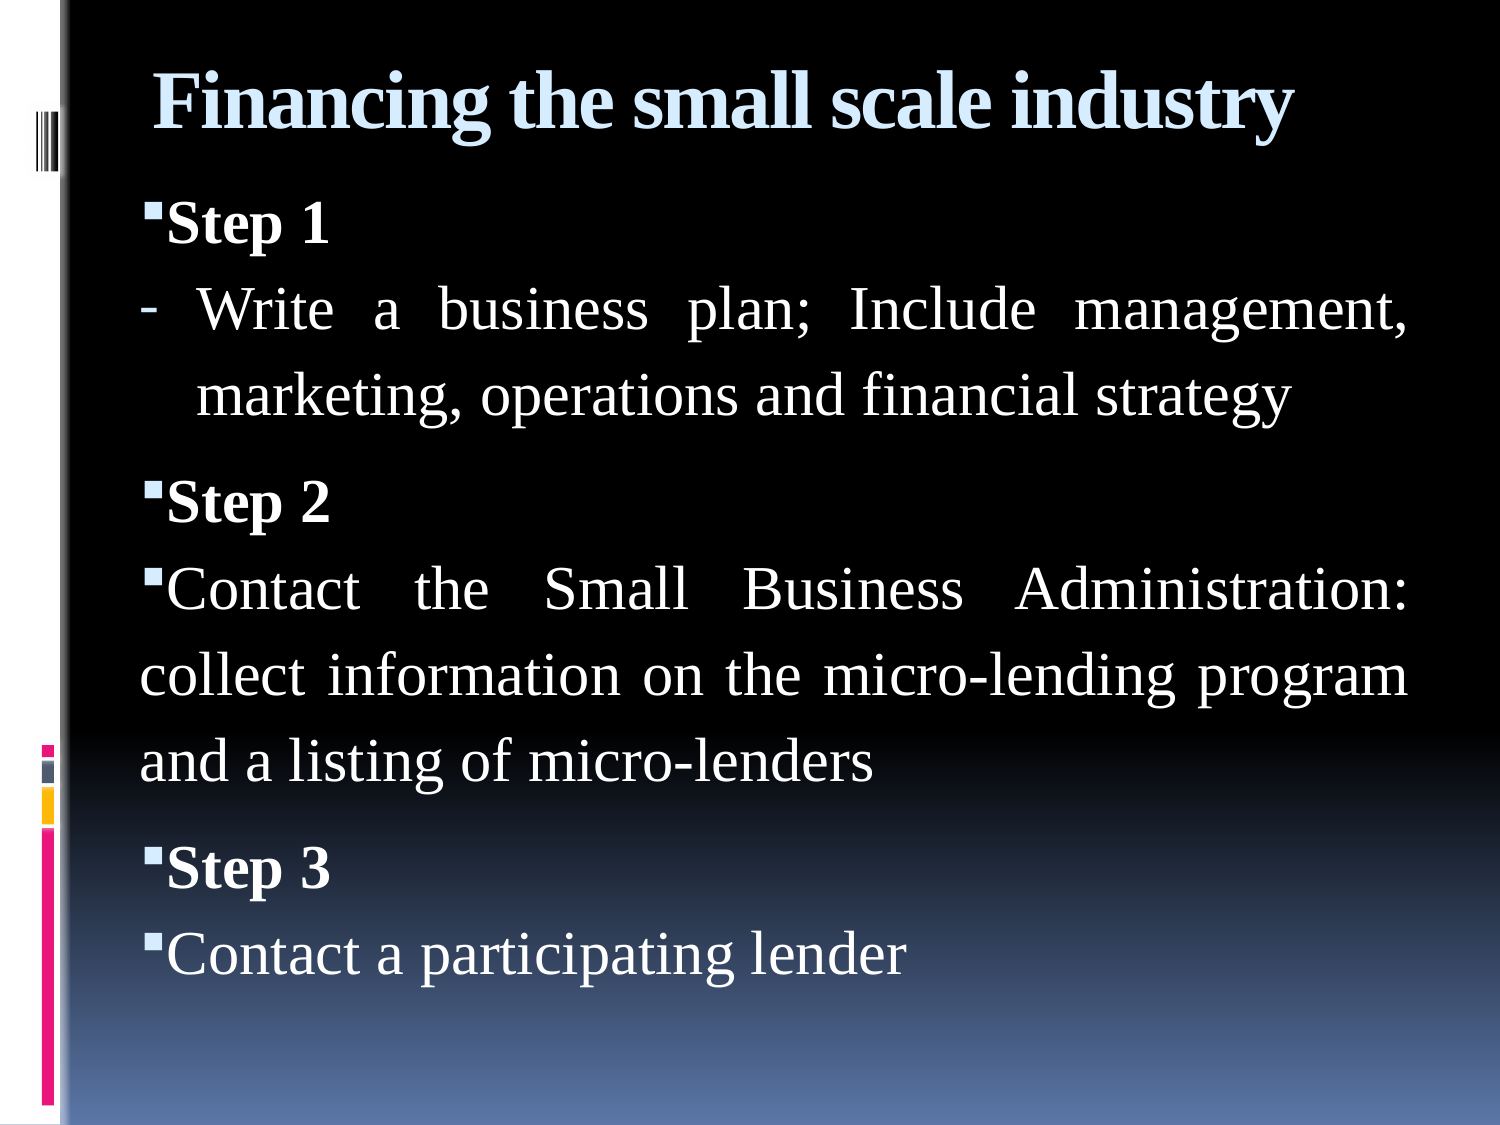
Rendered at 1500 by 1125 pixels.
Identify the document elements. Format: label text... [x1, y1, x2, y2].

list Step 1 Write a business plan; Include management, marketing, operations and financial strategy Step 2 Contact the Small Business Administration: collect information on the micro-lending program and a listing of micro-lenders Step 3 Contact a participating lender [125, 162, 1425, 1088]
title Financing the small scale industry [137, 37, 1413, 162]
